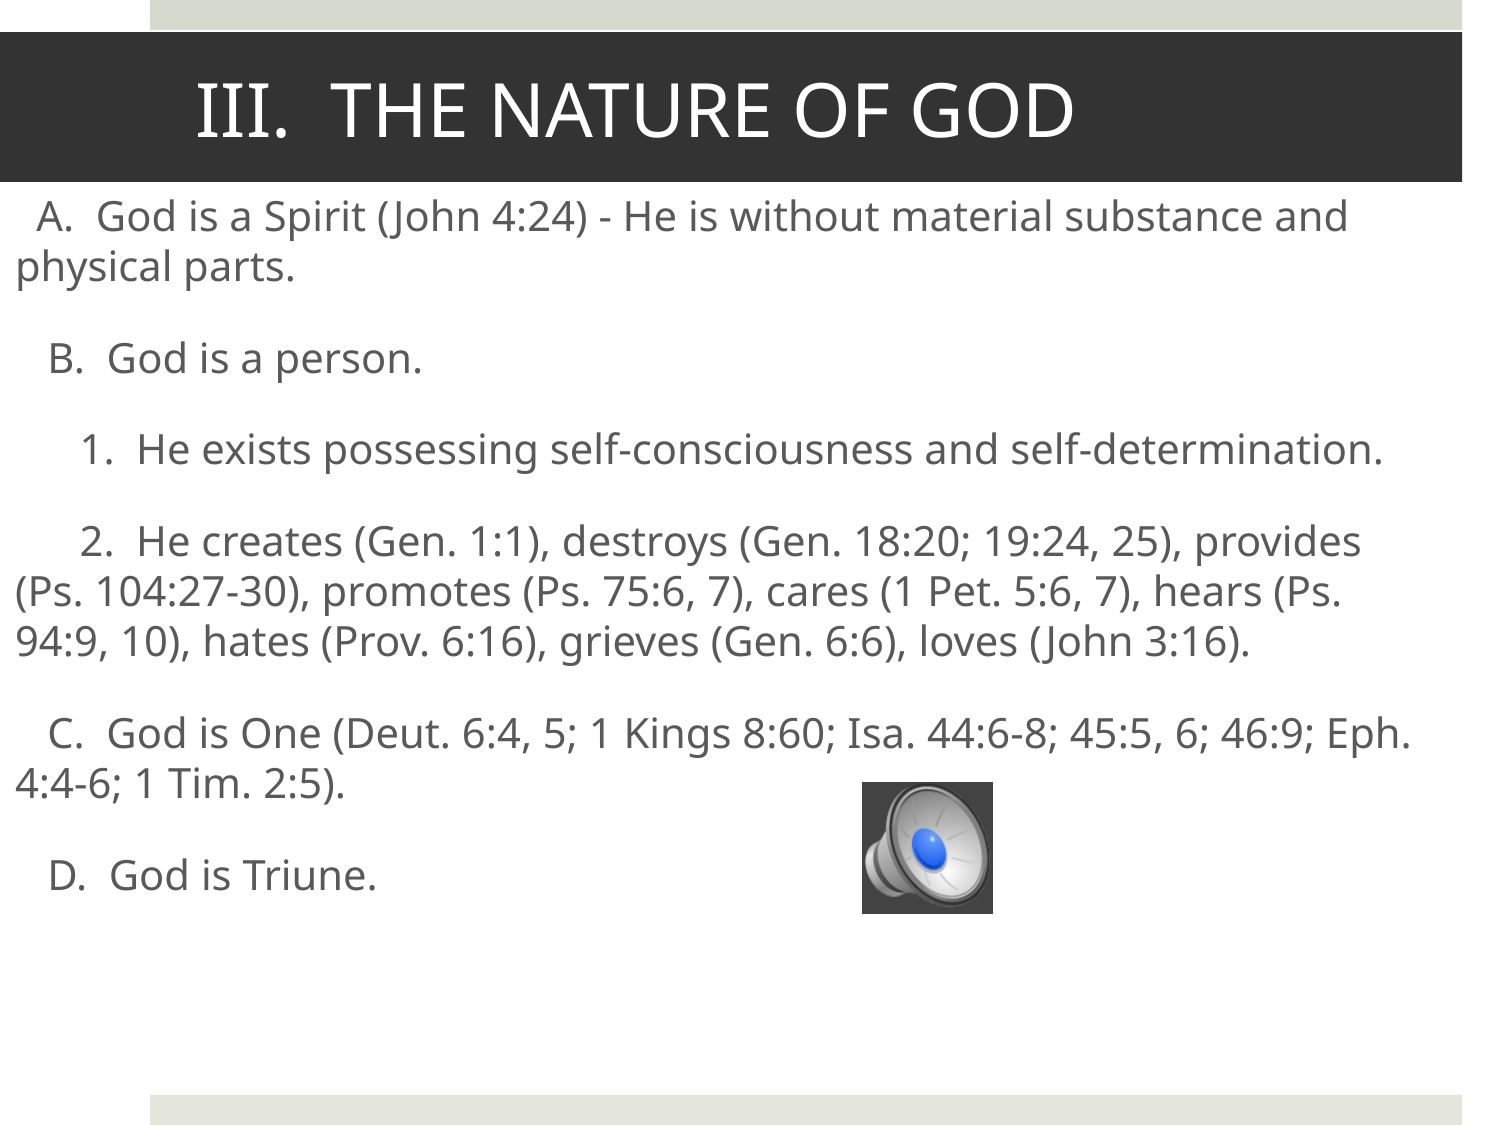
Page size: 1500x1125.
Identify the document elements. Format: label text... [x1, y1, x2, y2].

title III. THE NATURE OF GOD [0, 32, 1463, 182]
list A. God is a Spirit (John 4:24) - He is without material substance and physical parts. B. God is a person. 1. He exists possessing self-consciousness and self-determination. 2. He creates (Gen. 1:1), destroys (Gen. 18:20; 19:24, 25), provides (Ps. 104:27-30), promotes (Ps. 75:6, 7), cares (1 Pet. 5:6, 7), hears (Ps. 94:9, 10), hates (Prov. 6:16), grieves (Gen. 6:6), loves (John 3:16). C. God is One (Deut. 6:4, 5; 1 Kings 8:60; Isa. 44:6-8; 45:5, 6; 46:9; Eph. 4:4-6; 1 Tim. 2:5). D. God is Triune. [0, 182, 1432, 1125]
picture [860, 780, 995, 916]
